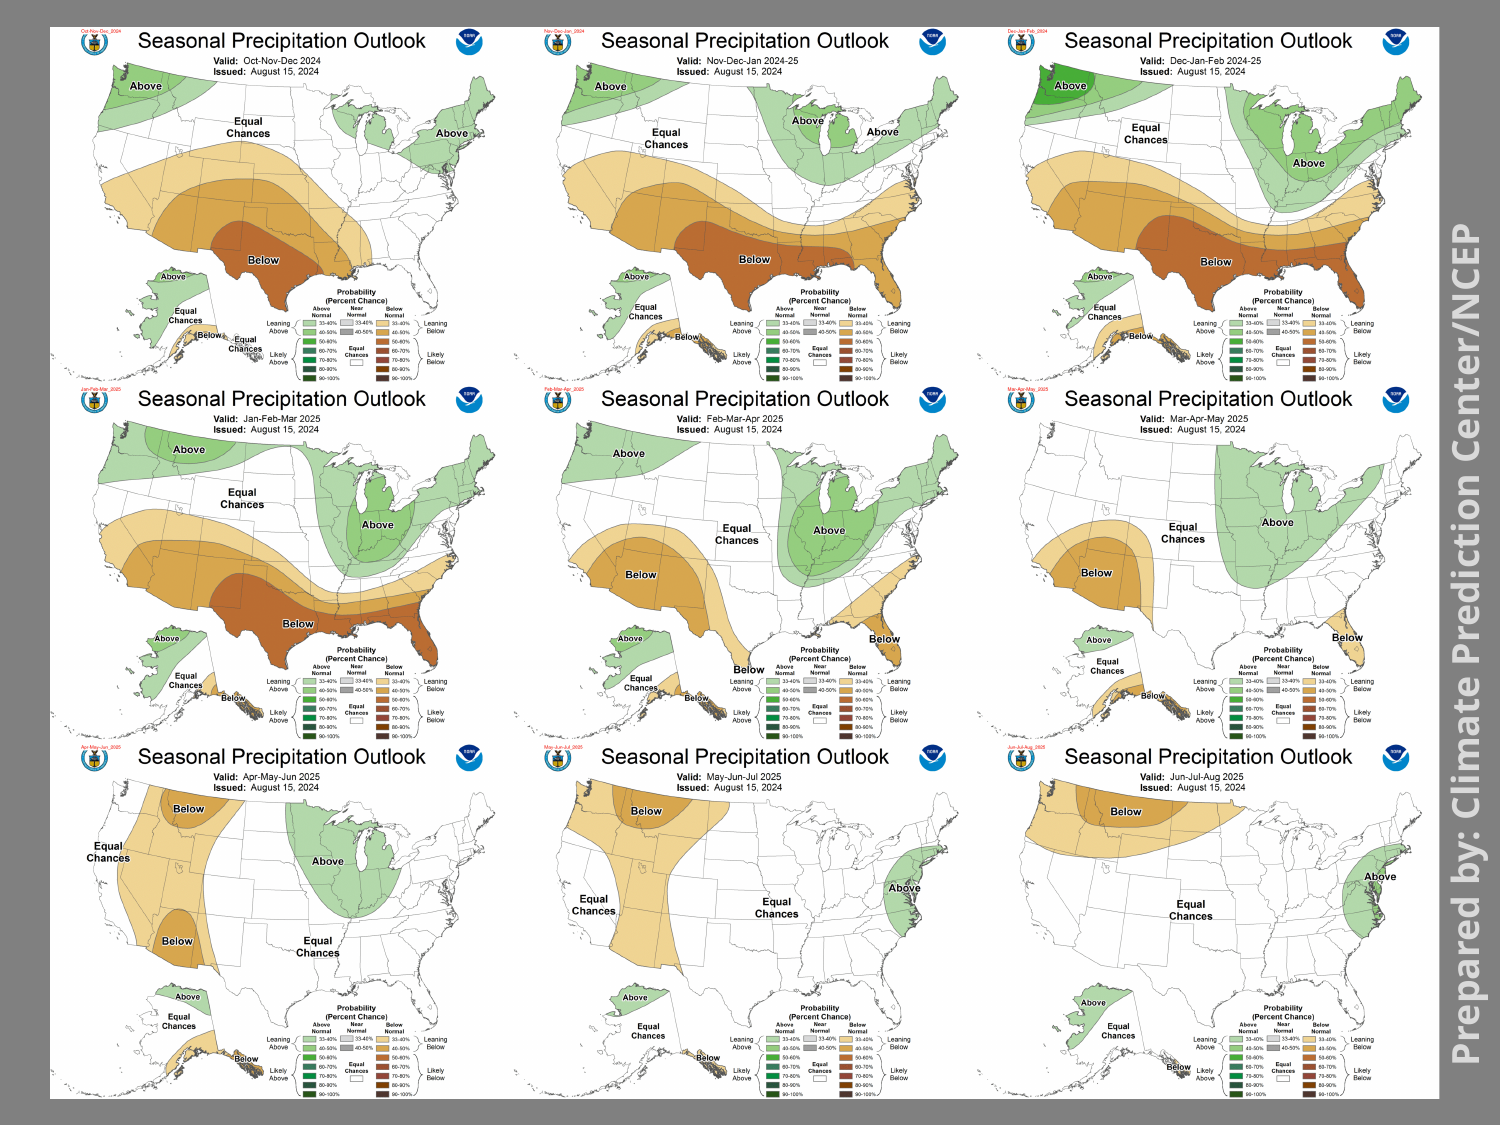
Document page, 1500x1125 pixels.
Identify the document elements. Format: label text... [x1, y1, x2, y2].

text_box Prepared by: Climate Prediction Center/NCEP [1443, 244, 1500, 1081]
picture [49, 26, 1440, 1100]
